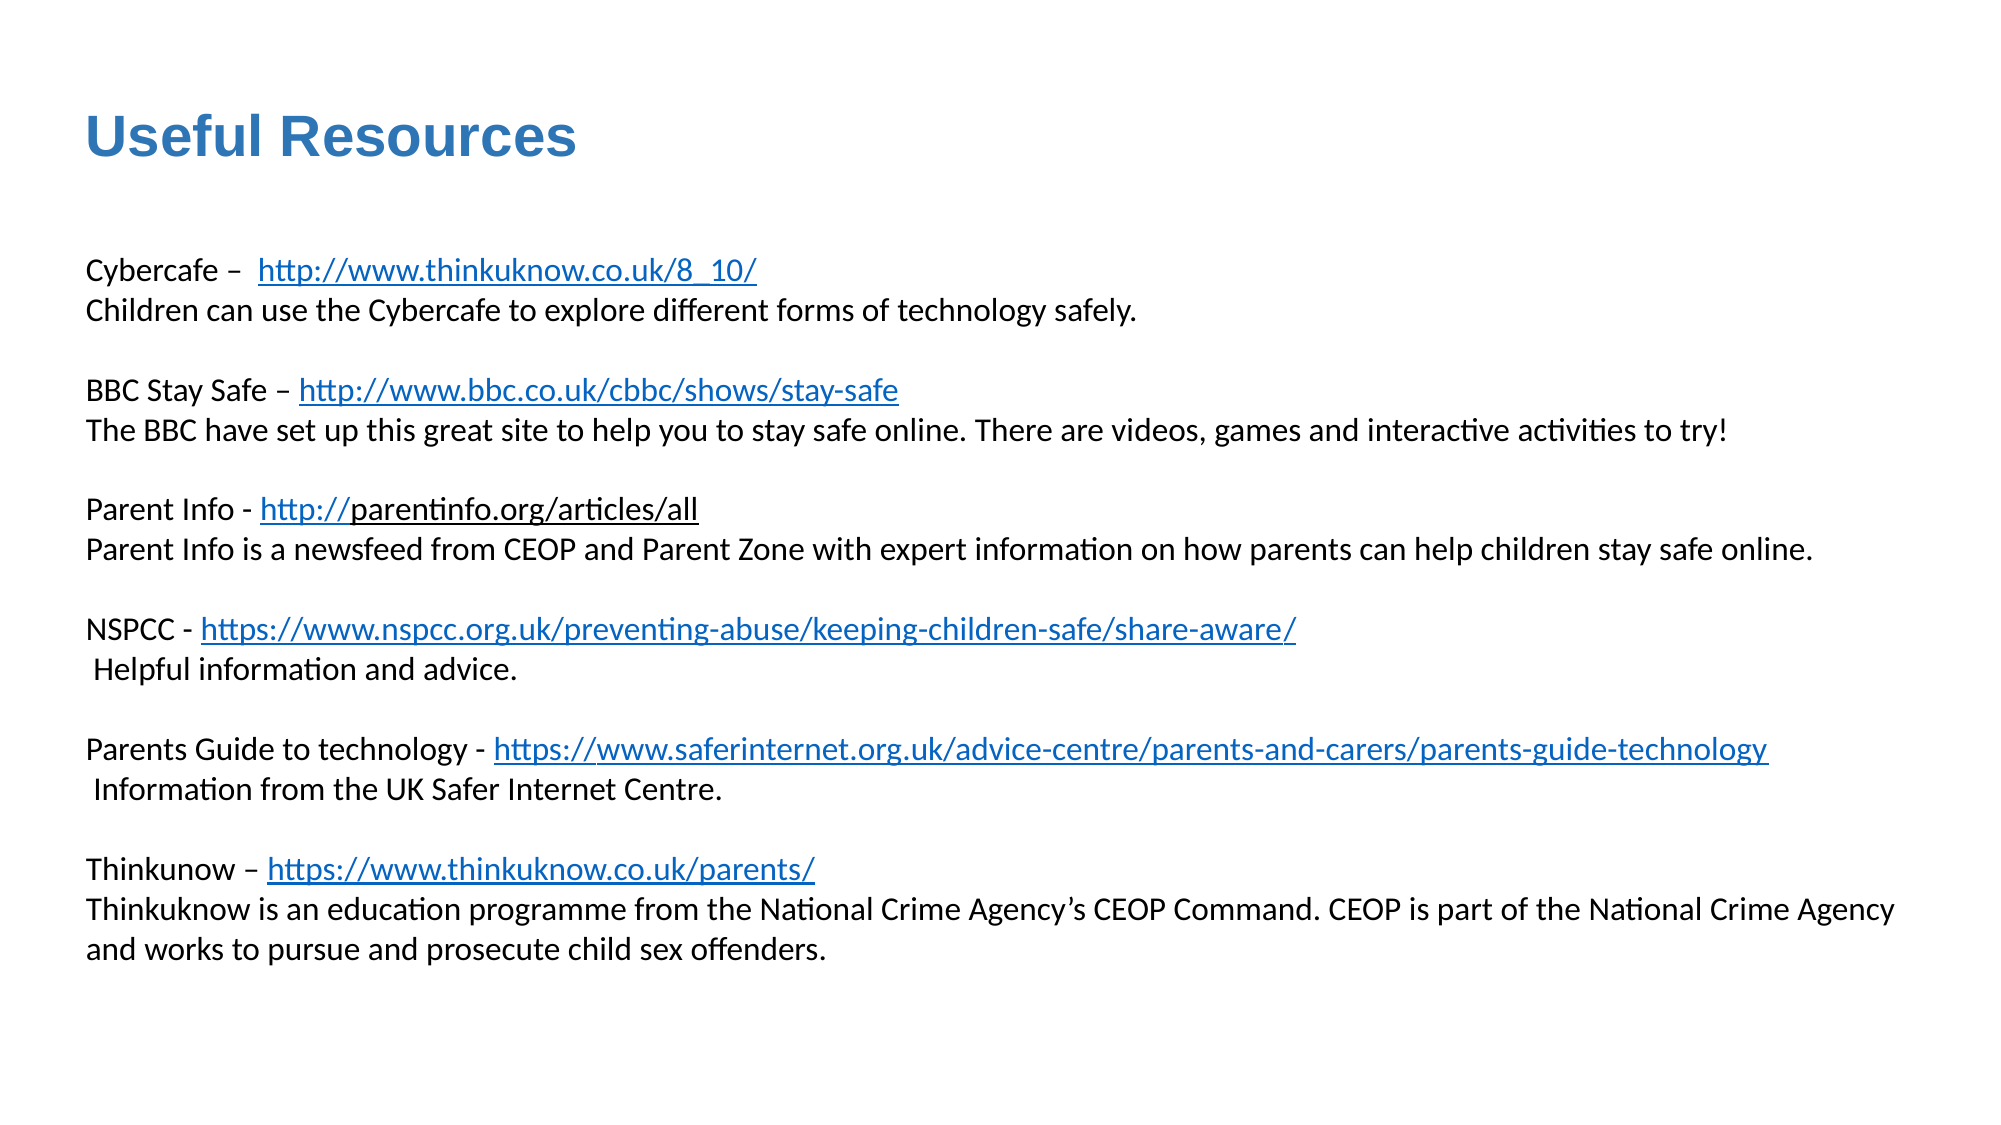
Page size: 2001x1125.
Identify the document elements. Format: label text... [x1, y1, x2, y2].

text_box Useful Resources Cybercafe – http://www.thinkuknow.co.uk/8_10/ Children can use the Cybercafe to explore different forms of technology safely. BBC Stay Safe – http://www.bbc.co.uk/cbbc/shows/stay-safe The BBC have set up this great site to help you to stay safe online. There are videos, games and interactive activities to try! Parent Info - http://parentinfo.org/articles/all Parent Info is a newsfeed from CEOP and Parent Zone with expert information on how parents can help children stay safe online. NSPCC - https://www.nspcc.org.uk/preventing-abuse/keeping-children-safe/share-aware/ Helpful information and advice. Parents Guide to technology - https://www.saferinternet.org.uk/advice-centre/parents-and-carers/parents-guide-technology Information from the UK Safer Internet Centre. Thinkunow – https://www.thinkuknow.co.uk/parents/ Thinkuknow is an education programme from the National Crime Agency’s CEOP Command. CEOP is part of the National Crime Agency and works to pursue and prosecute child sex offenders. [71, 90, 1931, 974]
